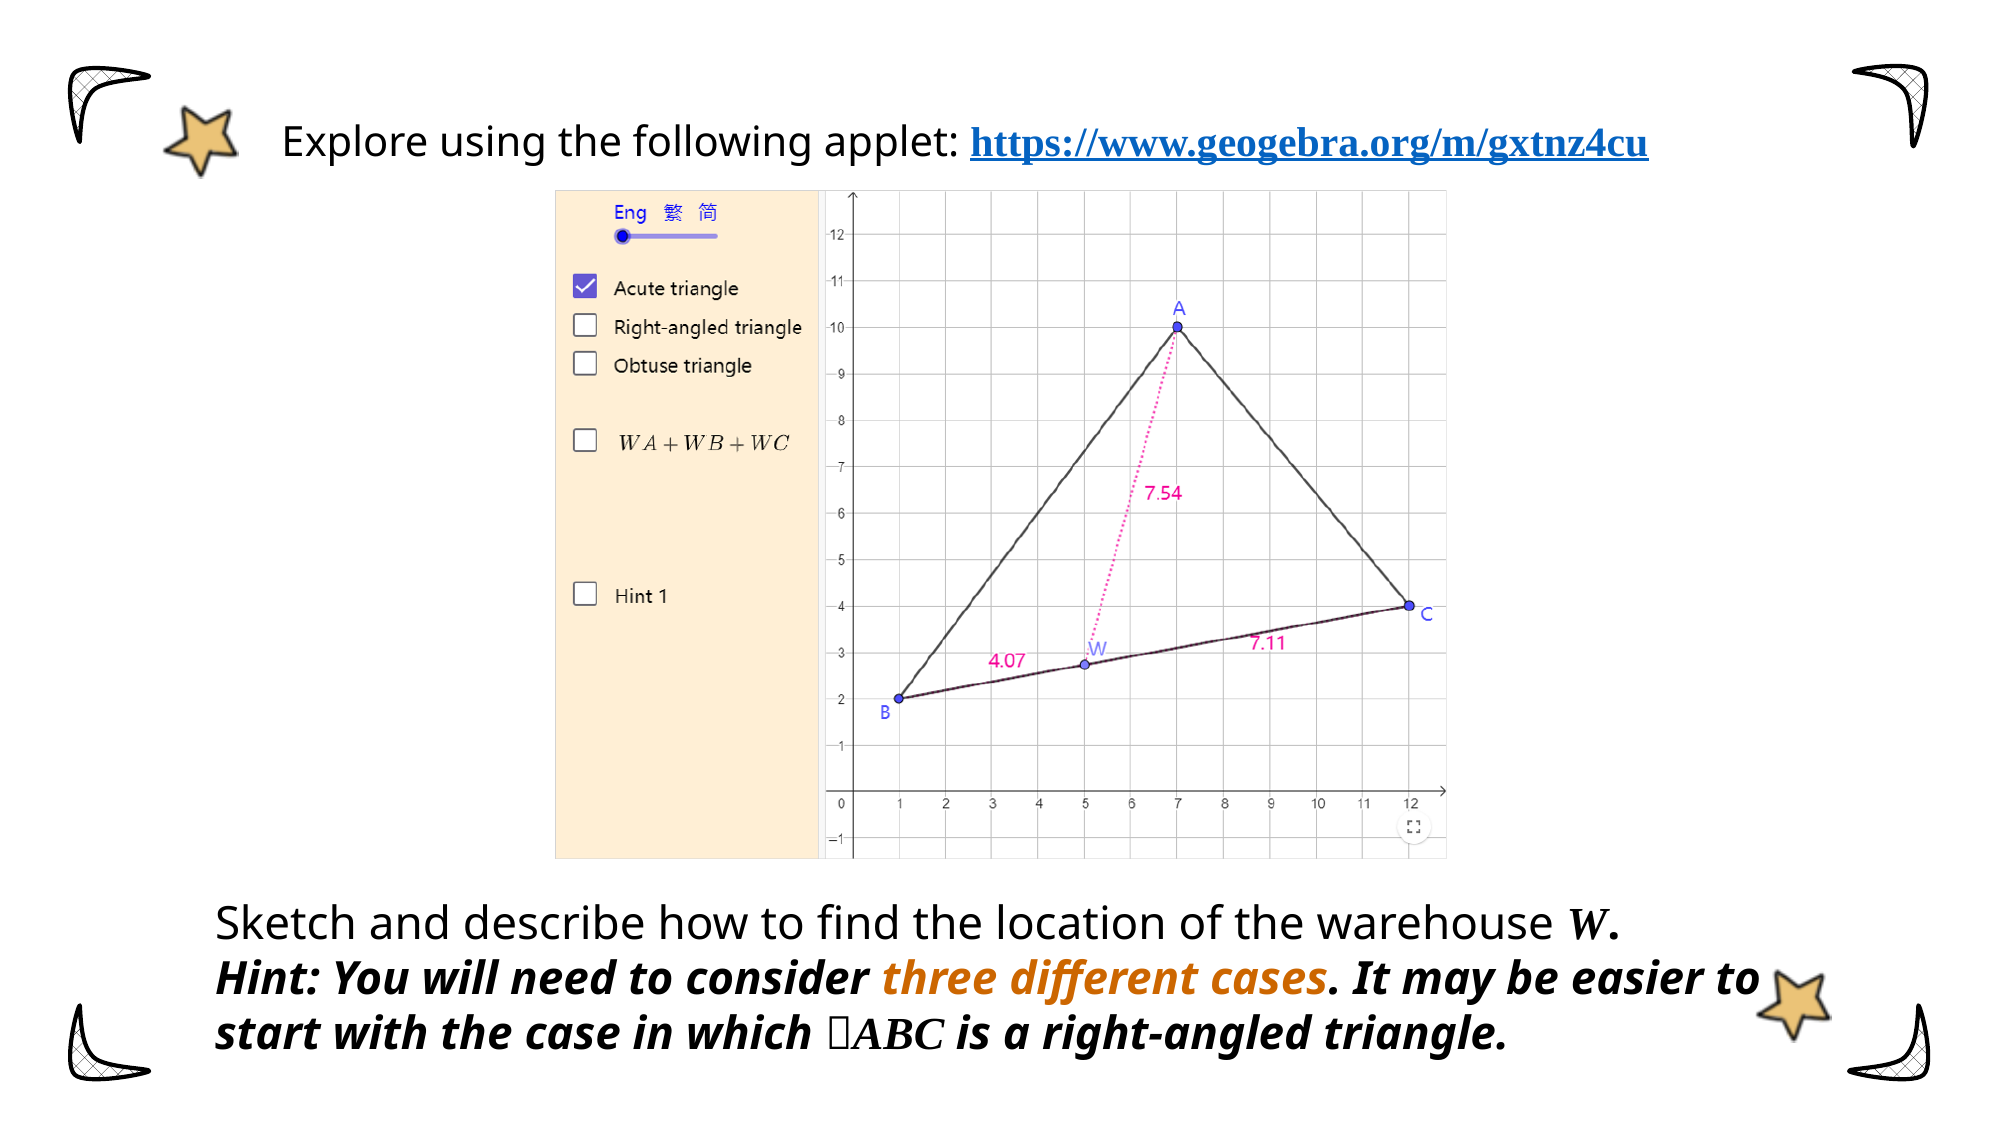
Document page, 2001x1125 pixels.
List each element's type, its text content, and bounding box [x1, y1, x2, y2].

text_box [1852, 64, 1928, 148]
text_box [69, 66, 151, 143]
text_box Explore using the following applet: https://www.geogebra.org/m/gxtnz4cu [253, 98, 1747, 174]
text_box Sketch and describe how to find the location of the warehouse W. Hint: You will need to consider three different cases. It may be easier to start with the case in which ABC is a right-angled triangle. [200, 886, 1809, 1067]
picture [553, 186, 1447, 859]
picture [162, 104, 239, 179]
text_box [1848, 1004, 1930, 1081]
text_box [69, 1004, 151, 1081]
picture [1755, 968, 1832, 1043]
